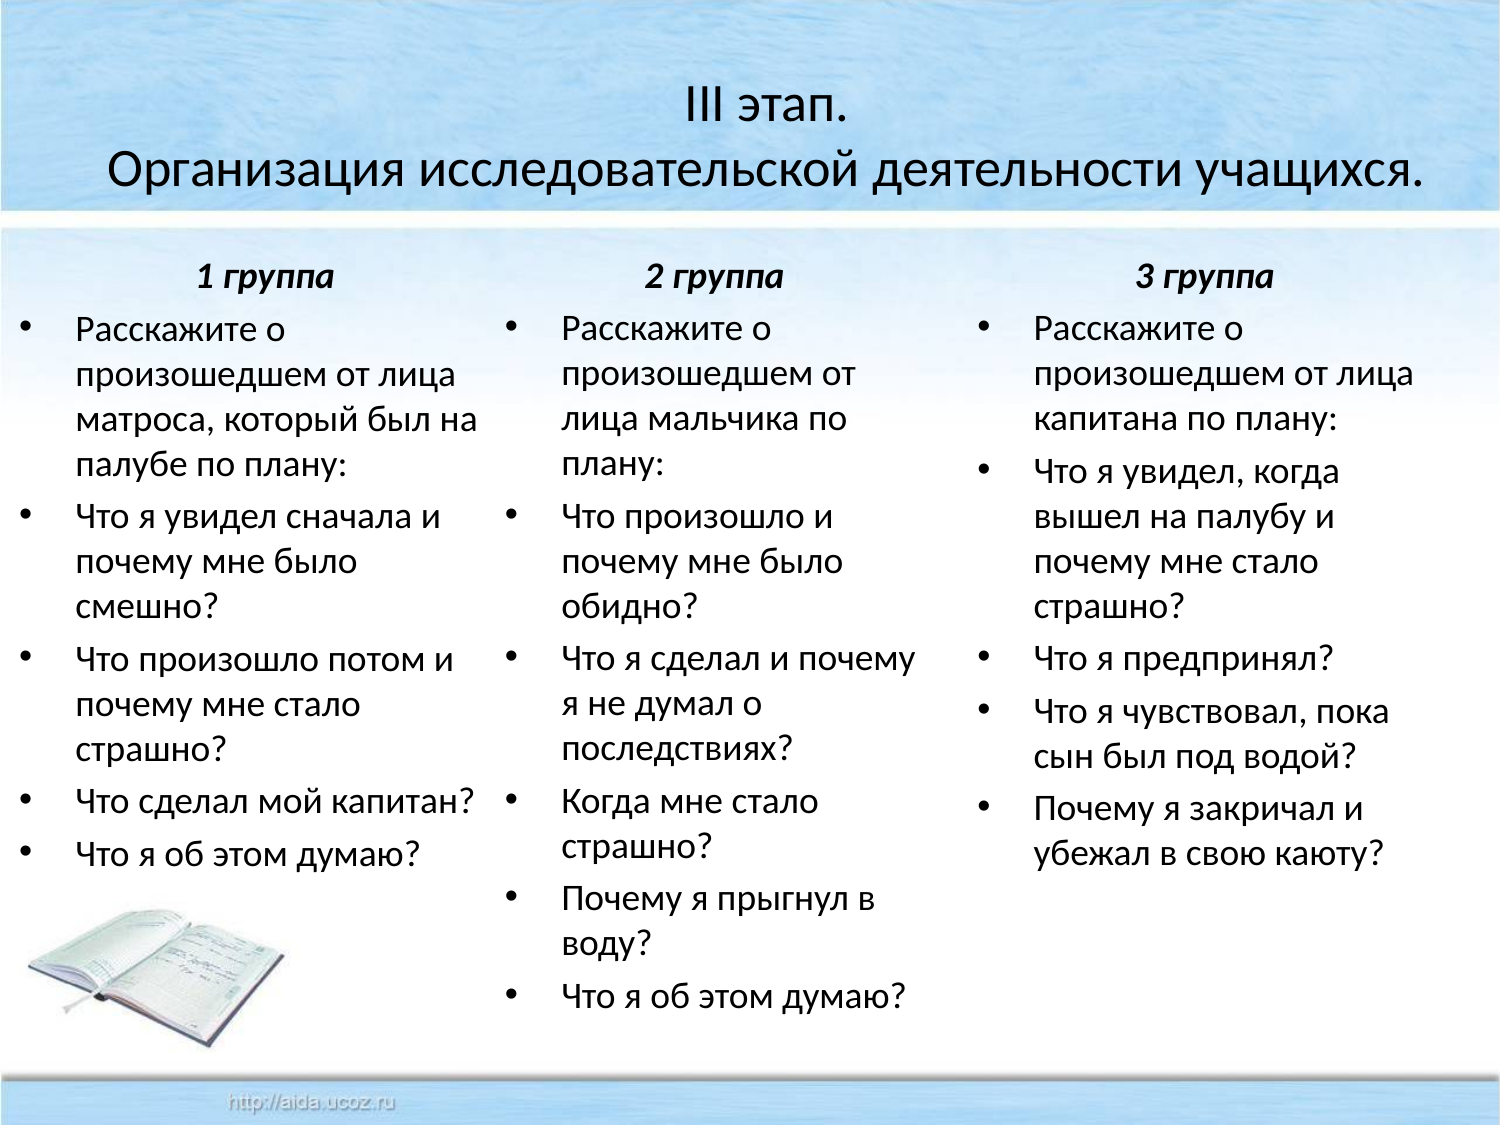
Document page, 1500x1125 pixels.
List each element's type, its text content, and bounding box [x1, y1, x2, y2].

text_box 3 группа Расскажите о произошедшем от лица капитана по плану: Что я увидел, когда вышел на палубу и почему мне стало страшно? Что я предпринял? Что я чувствовал, пока сын был под водой? Почему я закричал и убежал в свою каюту? [962, 243, 1447, 881]
list 1 группа Расскажите о произошедшем от лица матроса, который был на палубе по плану: Что я увидел сначала и почему мне было смешно? Что произошло потом и почему мне стало страшно? Что сделал мой капитан? Что я об этом думаю? [4, 243, 490, 986]
picture [0, 0, 1500, 1125]
text_box 2 группа Расскажите о произошедшем от лица мальчика по плану: Что произошло и почему мне было обидно? Что я сделал и почему я не думал о последствиях? Когда мне стало страшно? Почему я прыгнул в воду? Что я об этом думаю? [490, 243, 939, 1094]
title III этап. Организация исследовательской деятельности учащихся. [92, 30, 1443, 299]
